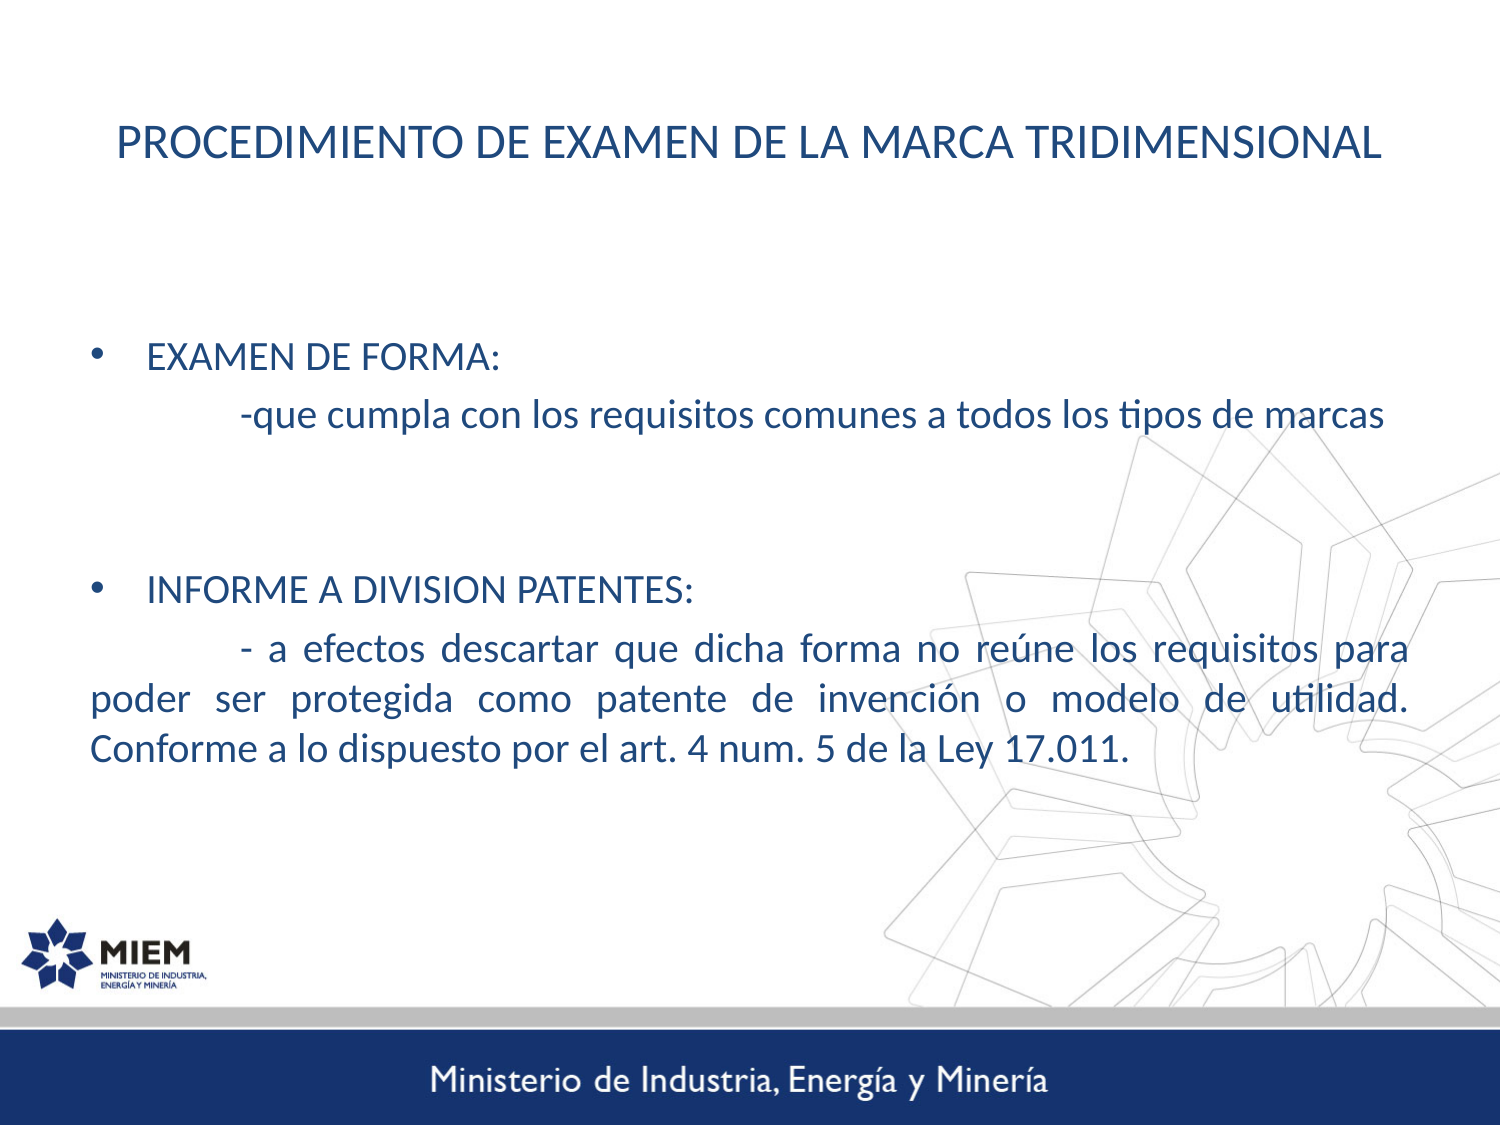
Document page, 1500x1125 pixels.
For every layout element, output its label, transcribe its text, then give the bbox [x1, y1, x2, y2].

title PROCEDIMIENTO DE EXAMEN DE LA MARCA TRIDIMENSIONAL [75, 45, 1425, 233]
picture [0, 0, 1500, 1125]
list EXAMEN DE FORMA: -que cumpla con los requisitos comunes a todos los tipos de marcas INFORME A DIVISION PATENTES: - a efectos descartar que dicha forma no reúne los requisitos para poder ser protegida como patente de invención o modelo de utilidad. Conforme a lo dispuesto por el art. 4 num. 5 de la Ley 17.011. [75, 262, 1425, 1005]
